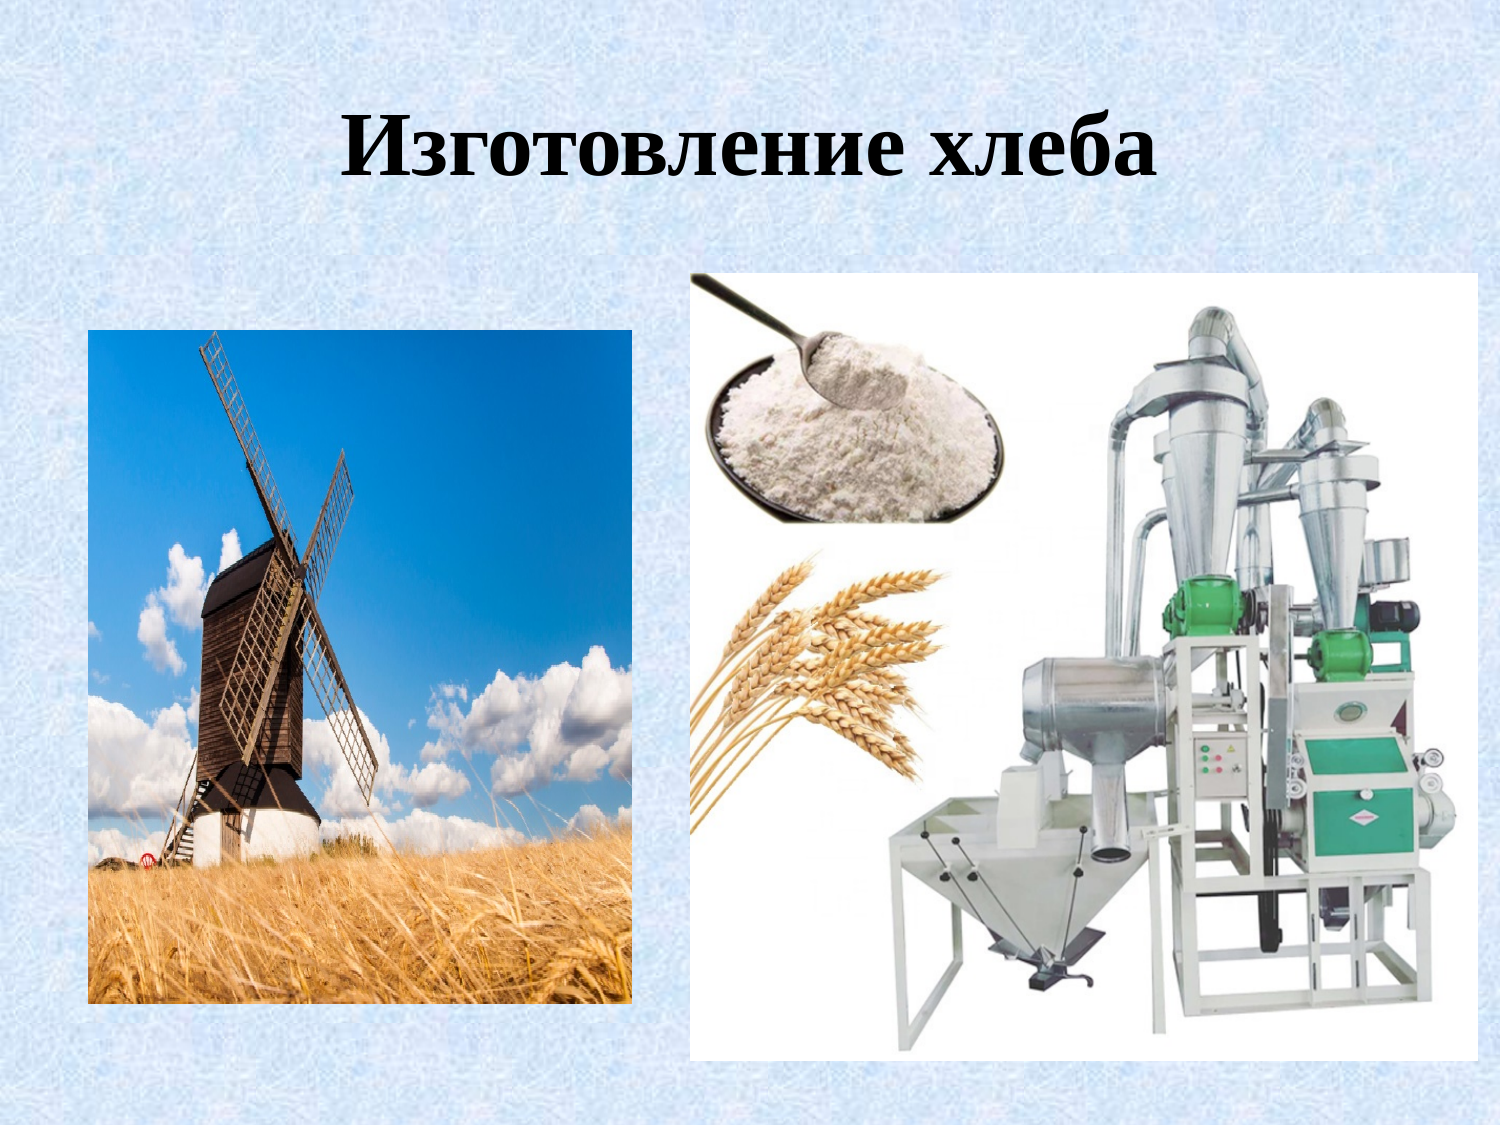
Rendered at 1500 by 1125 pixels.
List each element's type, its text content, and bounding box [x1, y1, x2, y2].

picture [0, 0, 1500, 1125]
title Изготовление хлеба [75, 45, 1425, 233]
